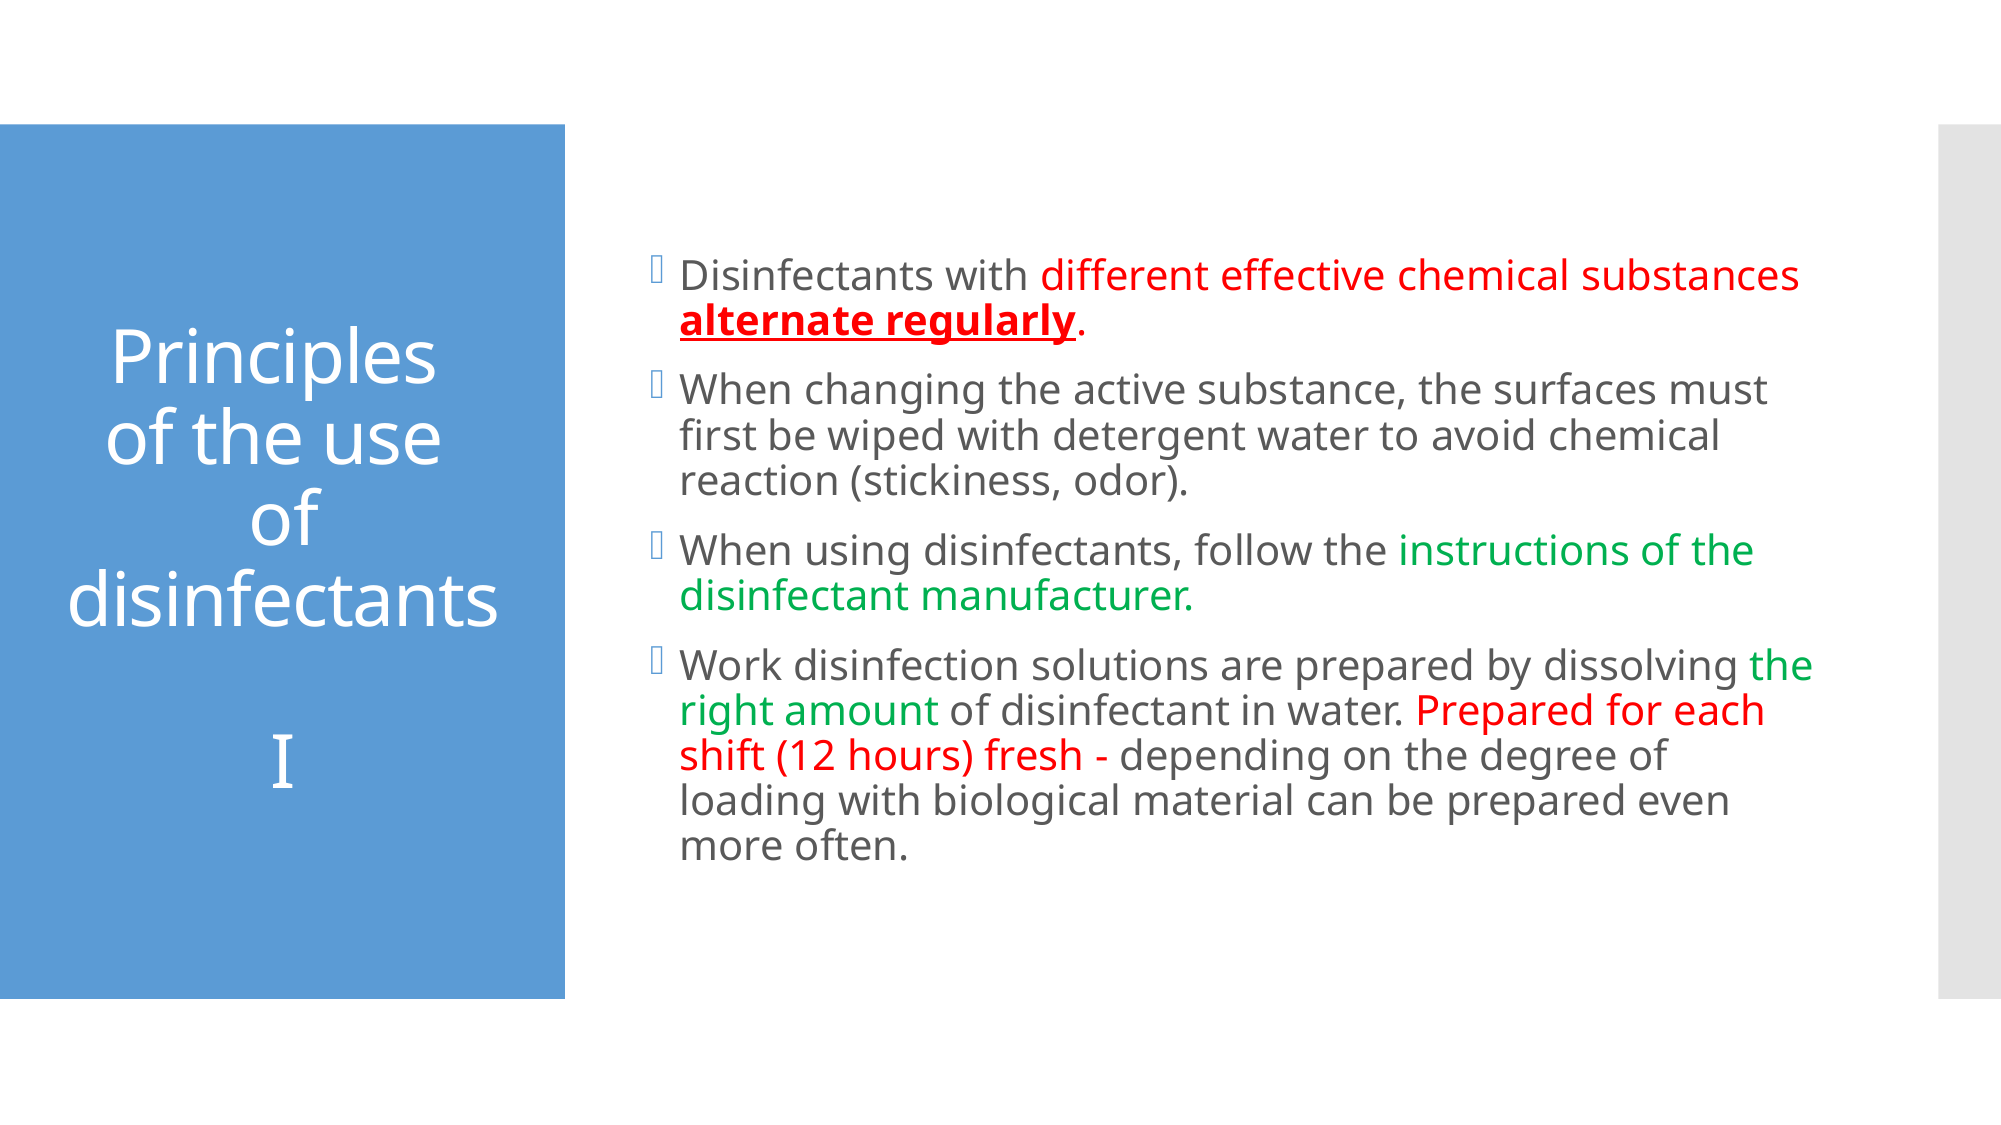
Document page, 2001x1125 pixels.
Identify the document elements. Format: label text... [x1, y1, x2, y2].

title Principles of the use of disinfectants I [41, 184, 525, 940]
list Disinfectants with different effective chemical substances alternate regularly. When changing the active substance, the surfaces must first be wiped with detergent water to avoid chemical reaction (stickiness, odor). When using disinfectants, follow the instructions of the disinfectant manufacturer. Work disinfection solutions are prepared by dissolving the right amount of disinfectant in water. Prepared for each shift (12 hours) fresh - depending on the degree of loading with biological material can be prepared even more often. [634, 141, 1835, 982]
